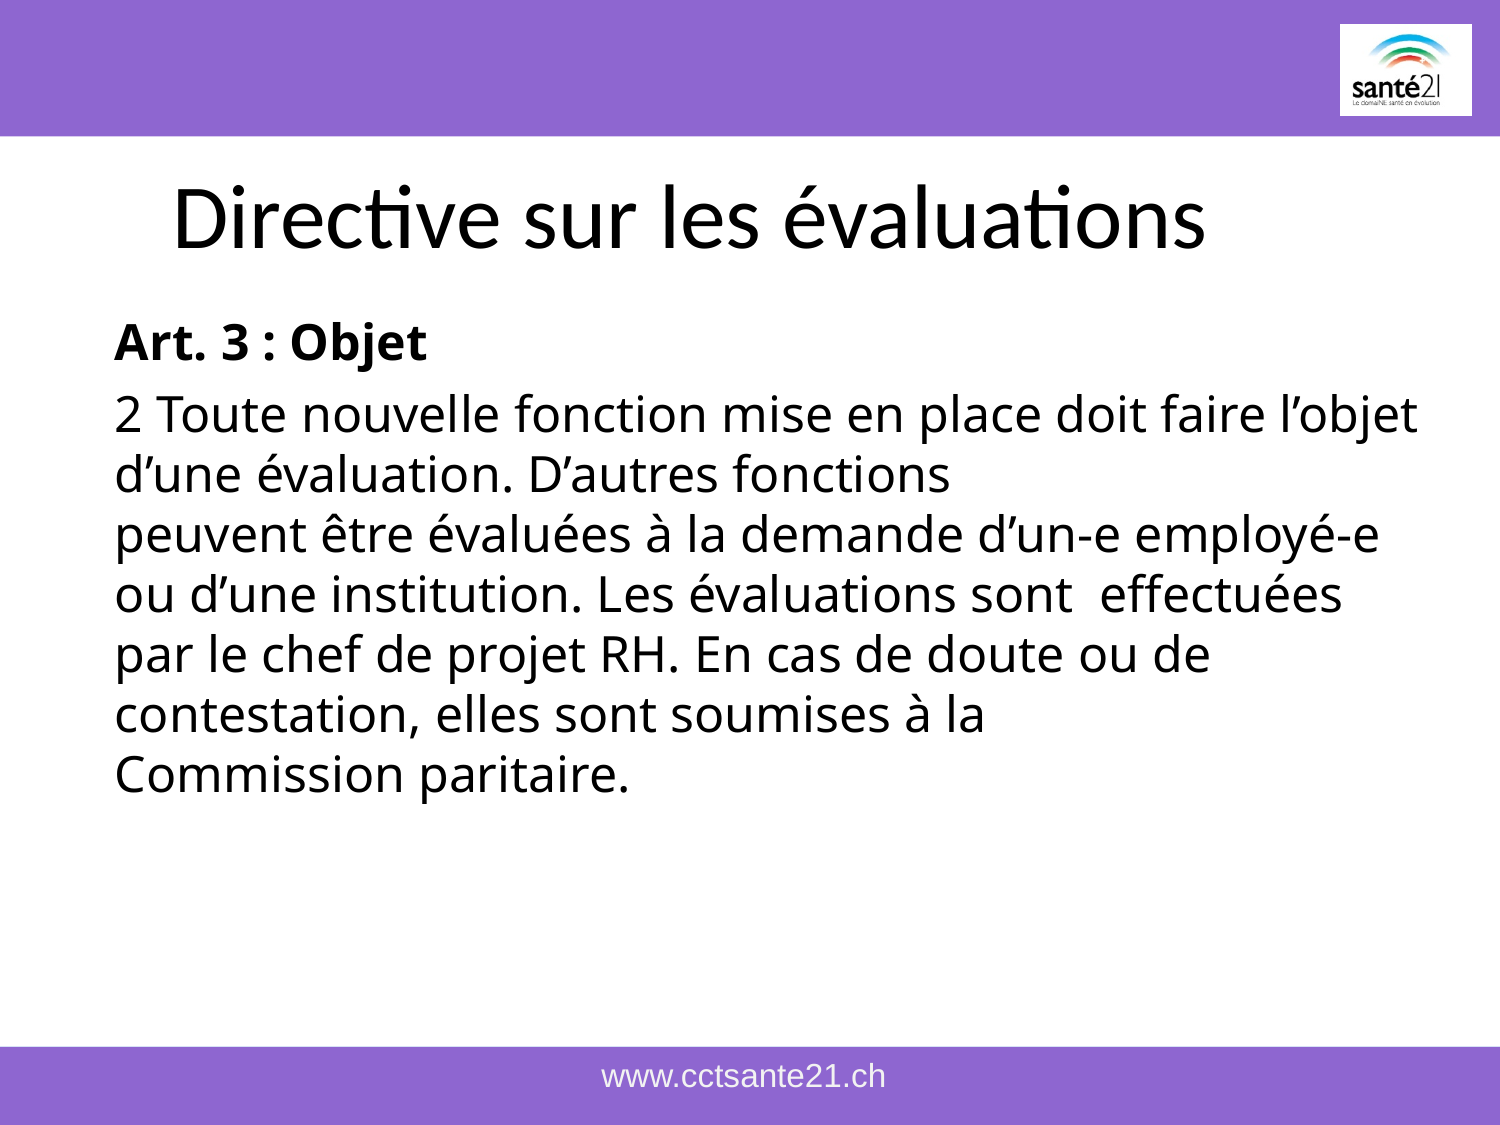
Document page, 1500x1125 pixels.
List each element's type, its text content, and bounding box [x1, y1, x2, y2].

title Directive sur les évaluations [53, 149, 1329, 256]
picture [1340, 24, 1472, 116]
text_box Art. 3 : Objet 2 Toute nouvelle fonction mise en place doit faire l’objet d’une évaluation. D’autres fonctions peuvent être évaluées à la demande d’un-e employé-e ou d’une institution. Les évaluations sont effectuées par le chef de projet RH. En cas de doute ou de contestation, elles sont soumises à la Commission paritaire. [100, 302, 1447, 810]
